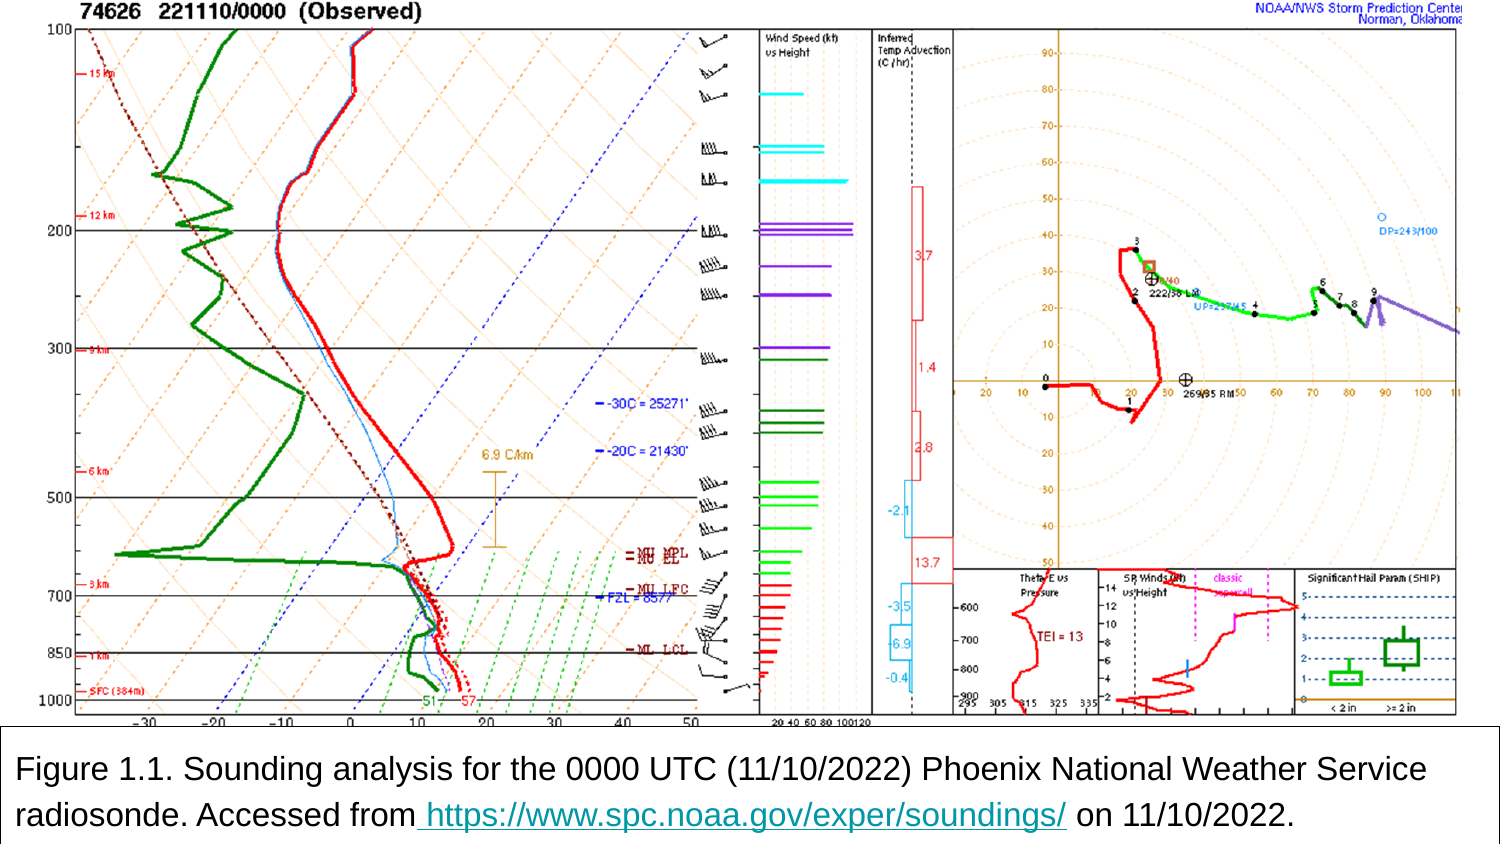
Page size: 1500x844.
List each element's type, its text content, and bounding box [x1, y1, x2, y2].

text_box Figure 1.1. Sounding analysis for the 0000 UTC (11/10/2022) Phoenix National Weather Service radiosonde. Accessed from https://www.spc.noaa.gov/exper/soundings/ on 11/10/2022. [0, 726, 1500, 844]
picture [37, 0, 1462, 727]
